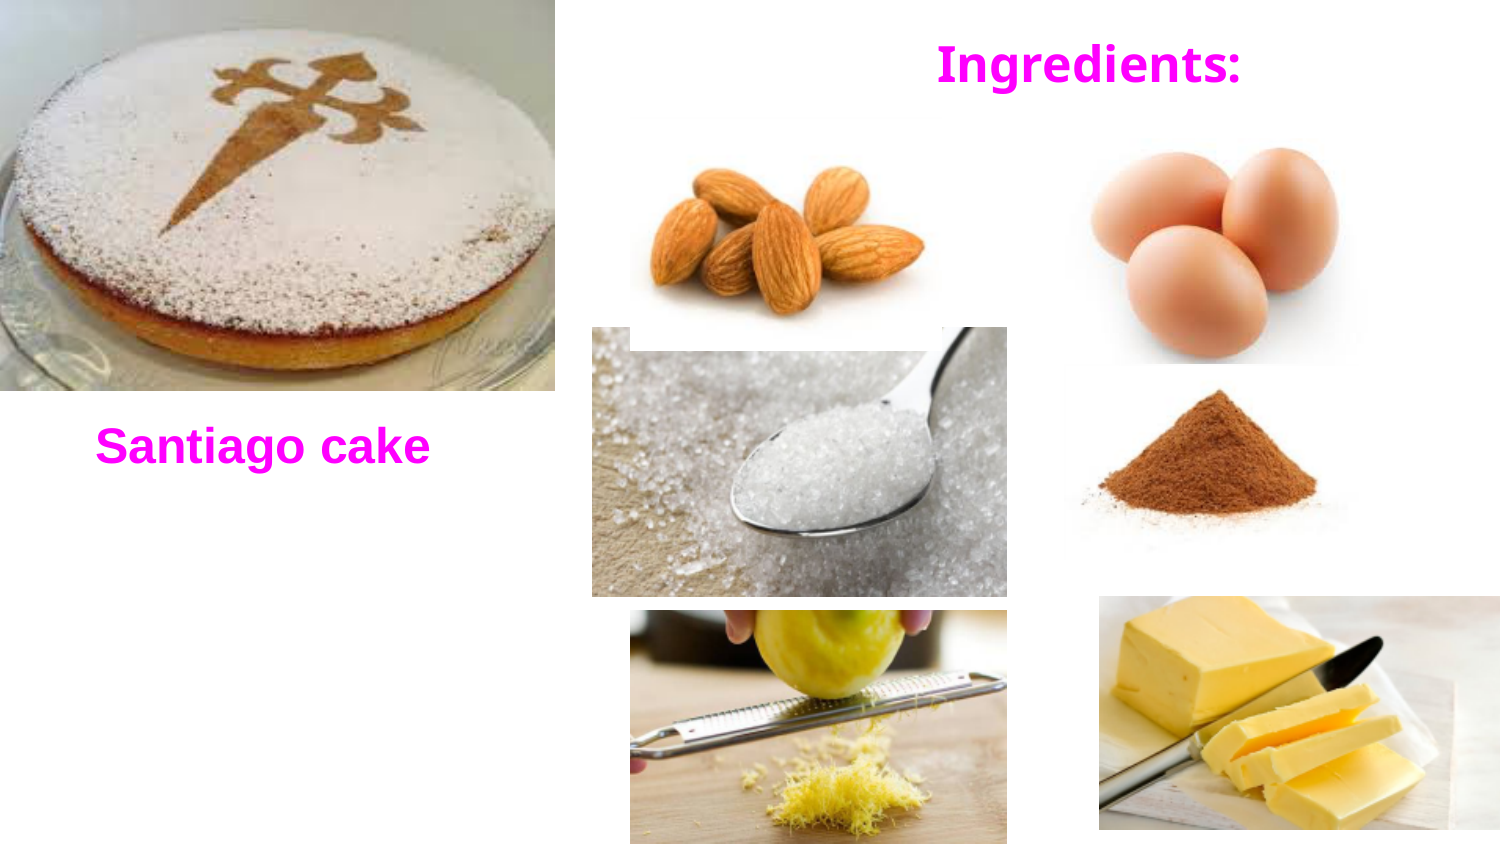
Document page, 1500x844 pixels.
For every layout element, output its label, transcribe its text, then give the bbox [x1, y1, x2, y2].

picture [630, 610, 1007, 844]
picture [1044, 117, 1382, 561]
picture [592, 117, 1007, 598]
picture [1099, 596, 1500, 830]
picture [0, 0, 555, 391]
text_box Santiago cake [6, 399, 535, 458]
text_box Ingredients: [855, 17, 1324, 77]
